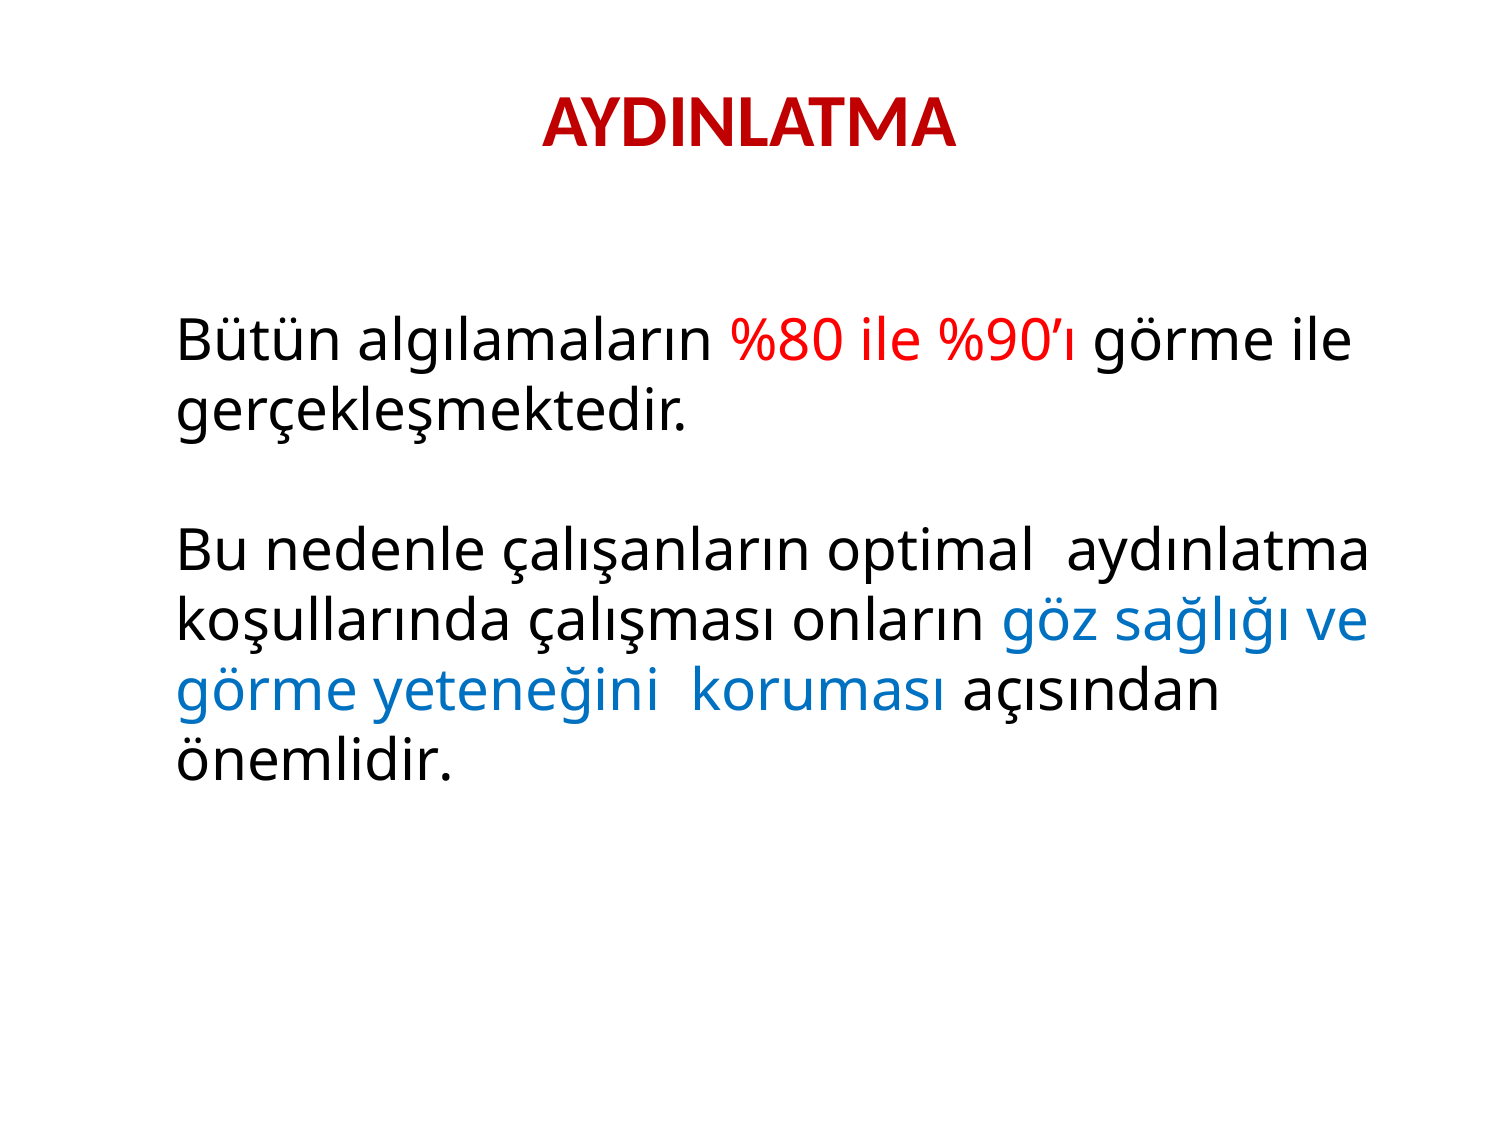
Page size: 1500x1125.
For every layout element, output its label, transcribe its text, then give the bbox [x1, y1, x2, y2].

title AYDINLATMA [75, 45, 1425, 188]
text_box Bütün algılamaların %80 ile %90’ı görme ile gerçekleşmektedir. Bu nedenle çalışanların optimal aydınlatma koşullarında çalışması onların göz sağlığı ve görme yeteneğini koruması açısından önemlidir. [87, 224, 1438, 870]
